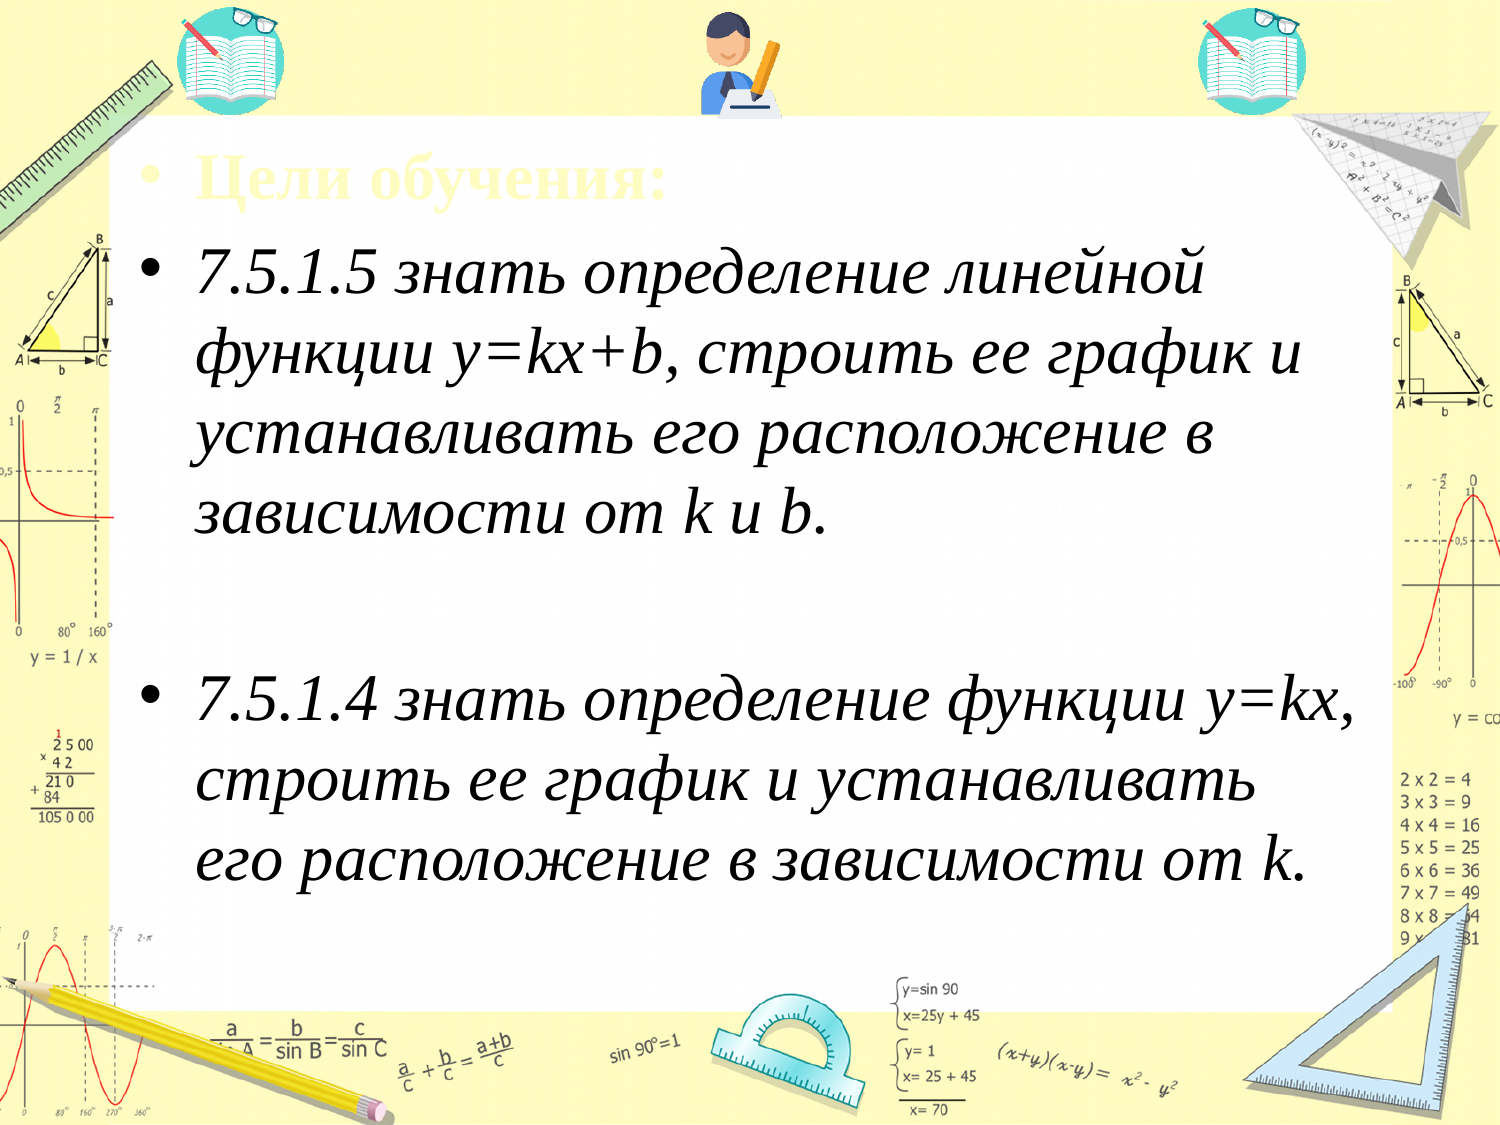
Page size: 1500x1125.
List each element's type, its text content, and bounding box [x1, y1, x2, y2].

text_box Цели обучения: 7.5.1.5 знать определение линейной функции y=kx+b, строить ее график и устанавливать его расположение в зависимости от k и b. 7.5.1.4 знать определение функции y=kx, строить ее график и устанавливать его расположение в зависимости от k. [123, 125, 1376, 1012]
picture [0, 0, 1500, 1125]
